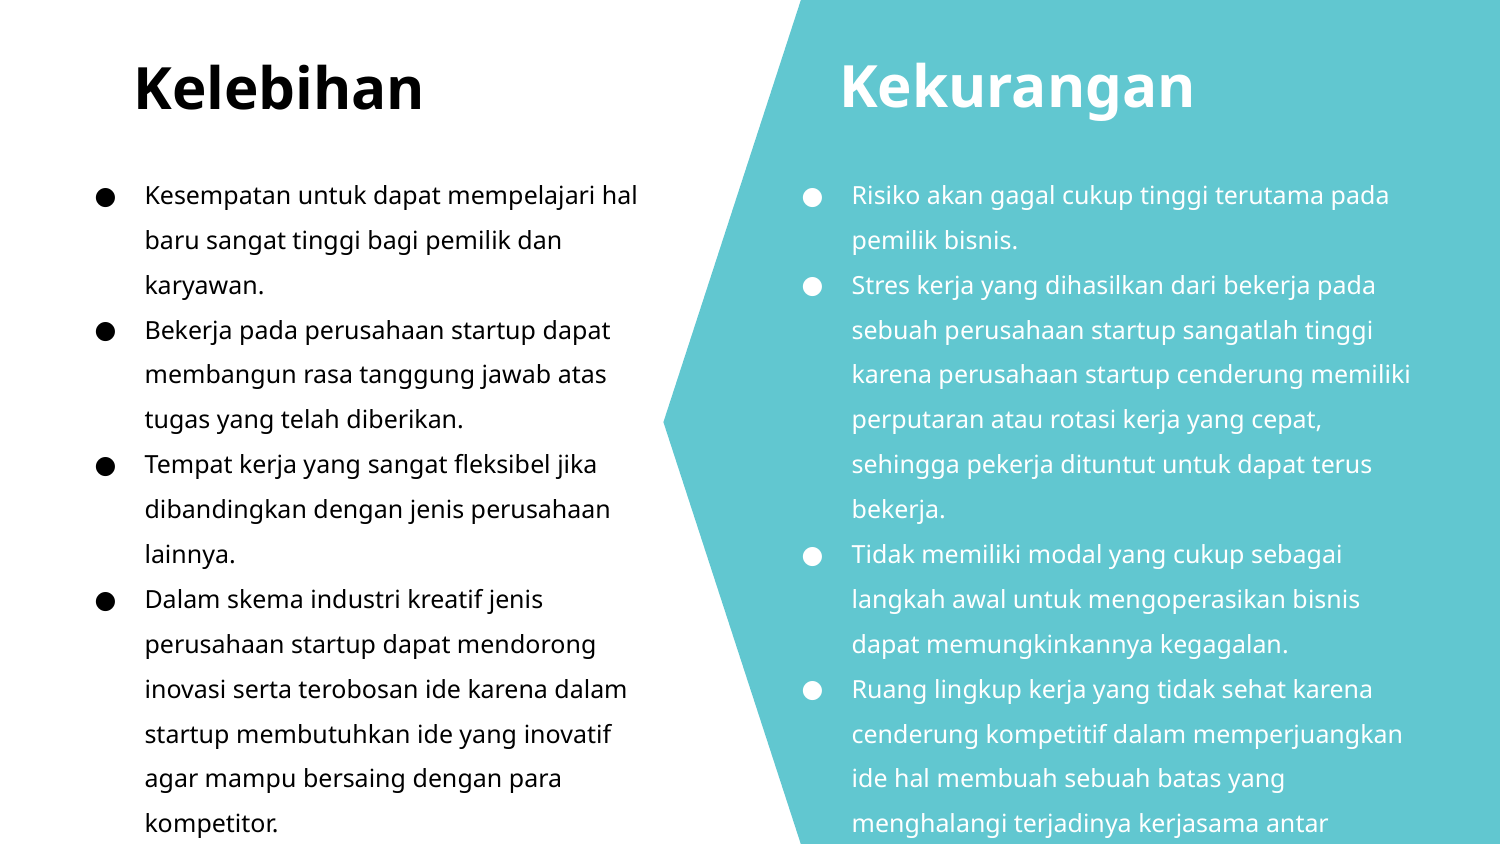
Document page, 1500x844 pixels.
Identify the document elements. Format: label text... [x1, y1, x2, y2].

title Kekurangan [824, 34, 1310, 129]
title Kelebihan [118, 36, 441, 130]
subtitle Risiko akan gagal cukup tinggi terutama pada pemilik bisnis. Stres kerja yang dihasilkan dari bekerja pada sebuah perusahaan startup sangatlah tinggi karena perusahaan startup cenderung memiliki perputaran atau rotasi kerja yang cepat, sehingga pekerja dituntut untuk dapat terus bekerja. Tidak memiliki modal yang cukup sebagai langkah awal untuk mengoperasikan bisnis dapat memungkinkannya kegagalan. Ruang lingkup kerja yang tidak sehat karena cenderung kompetitif dalam memperjuangkan ide hal membuah sebuah batas yang menghalangi terjadinya kerjasama antar karyawan. [761, 149, 1447, 645]
subtitle Kesempatan untuk dapat mempelajari hal baru sangat tinggi bagi pemilik dan karyawan. Bekerja pada perusahaan startup dapat membangun rasa tanggung jawab atas tugas yang telah diberikan. Tempat kerja yang sangat fleksibel jika dibandingkan dengan jenis perusahaan lainnya. Dalam skema industri kreatif jenis perusahaan startup dapat mendorong inovasi serta terobosan ide karena dalam startup membutuhkan ide yang inovatif agar mampu bersaing dengan para kompetitor. [54, 149, 670, 645]
